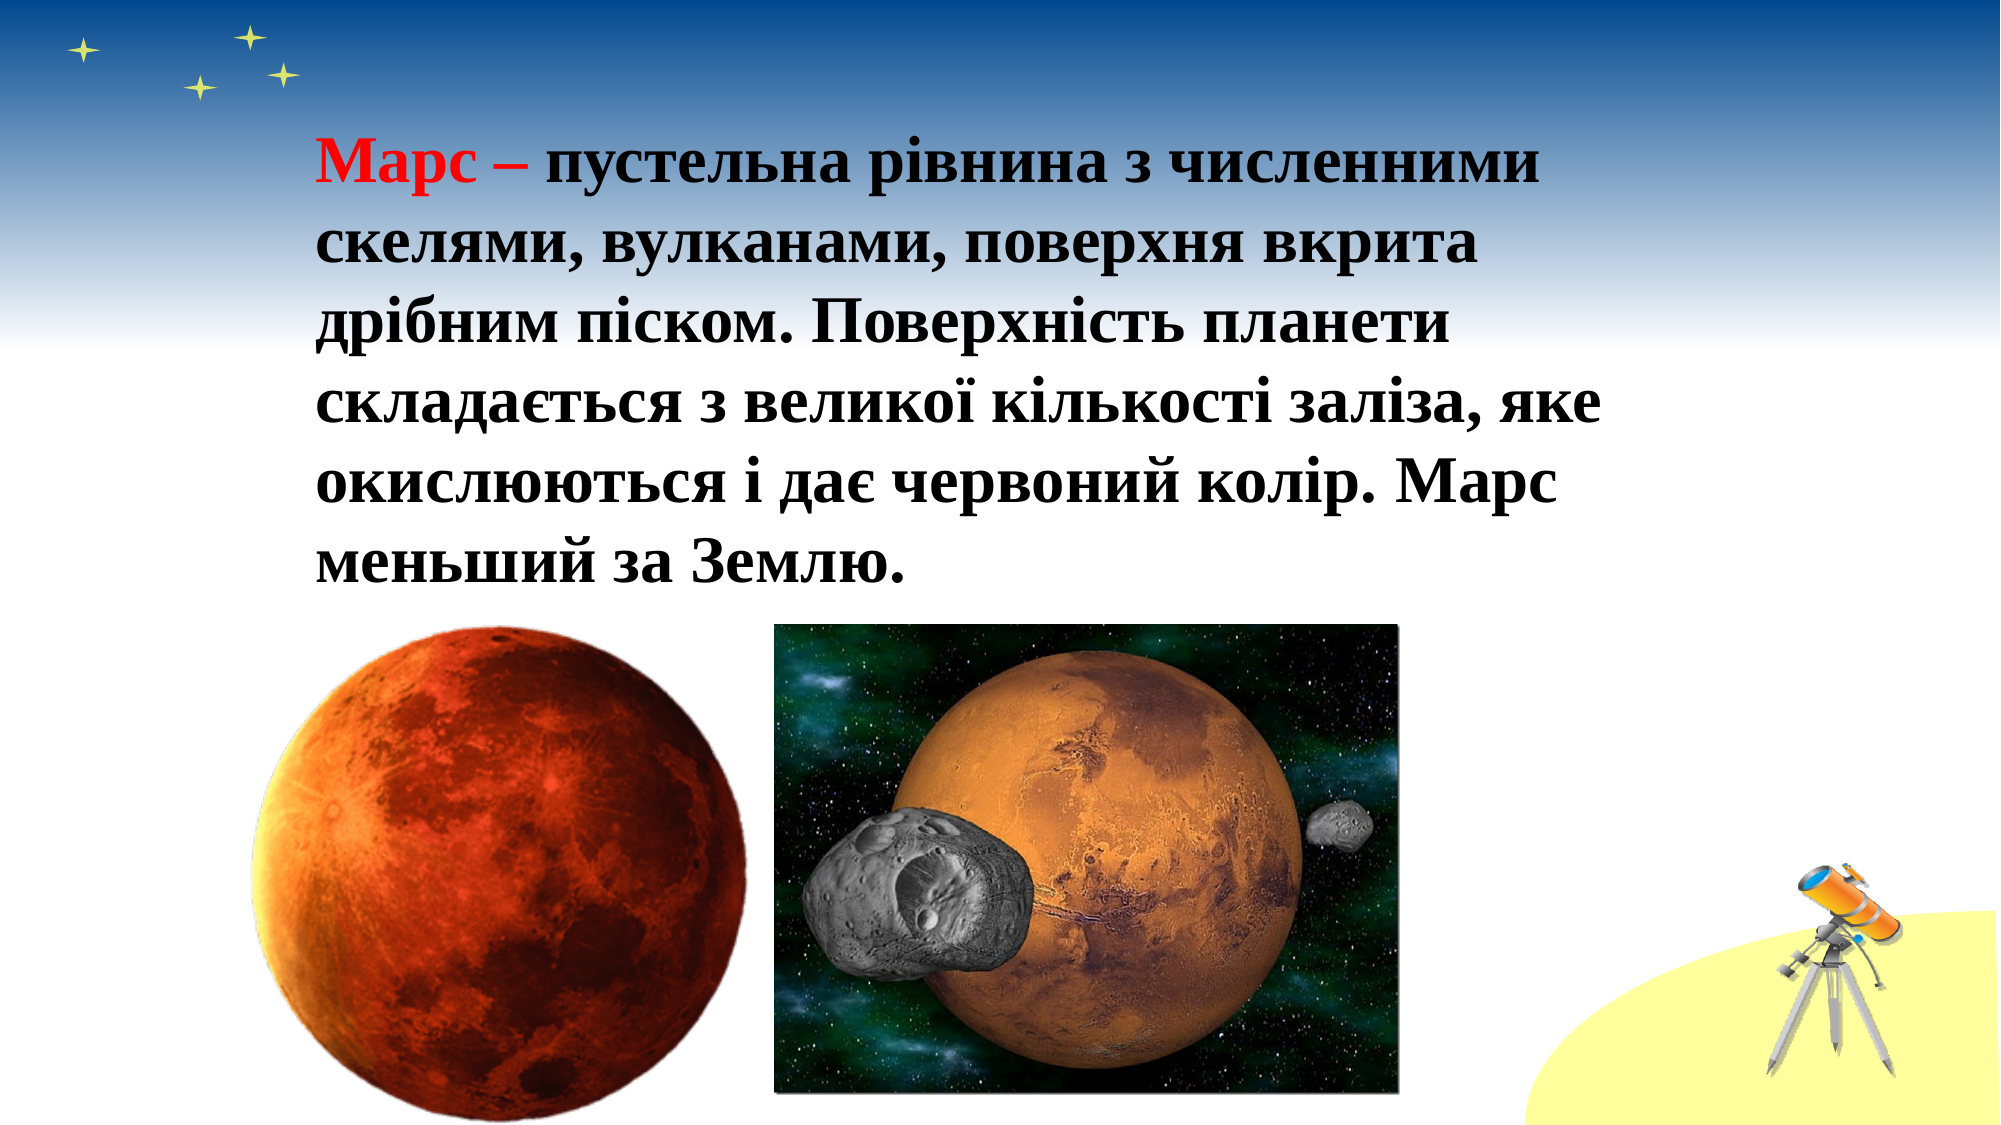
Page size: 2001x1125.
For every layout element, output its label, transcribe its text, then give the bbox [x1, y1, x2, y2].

picture [1766, 862, 1901, 1075]
title Марс – пустельна рівнина з численними скелями, вулканами, поверхня вкрита дрібним піском. Поверхність планети складається з великої кількості заліза, яке окислюються і дає червоний колір. Марс меньший за Землю. [300, 99, 1700, 613]
picture [249, 624, 751, 1125]
picture [774, 624, 1401, 1096]
